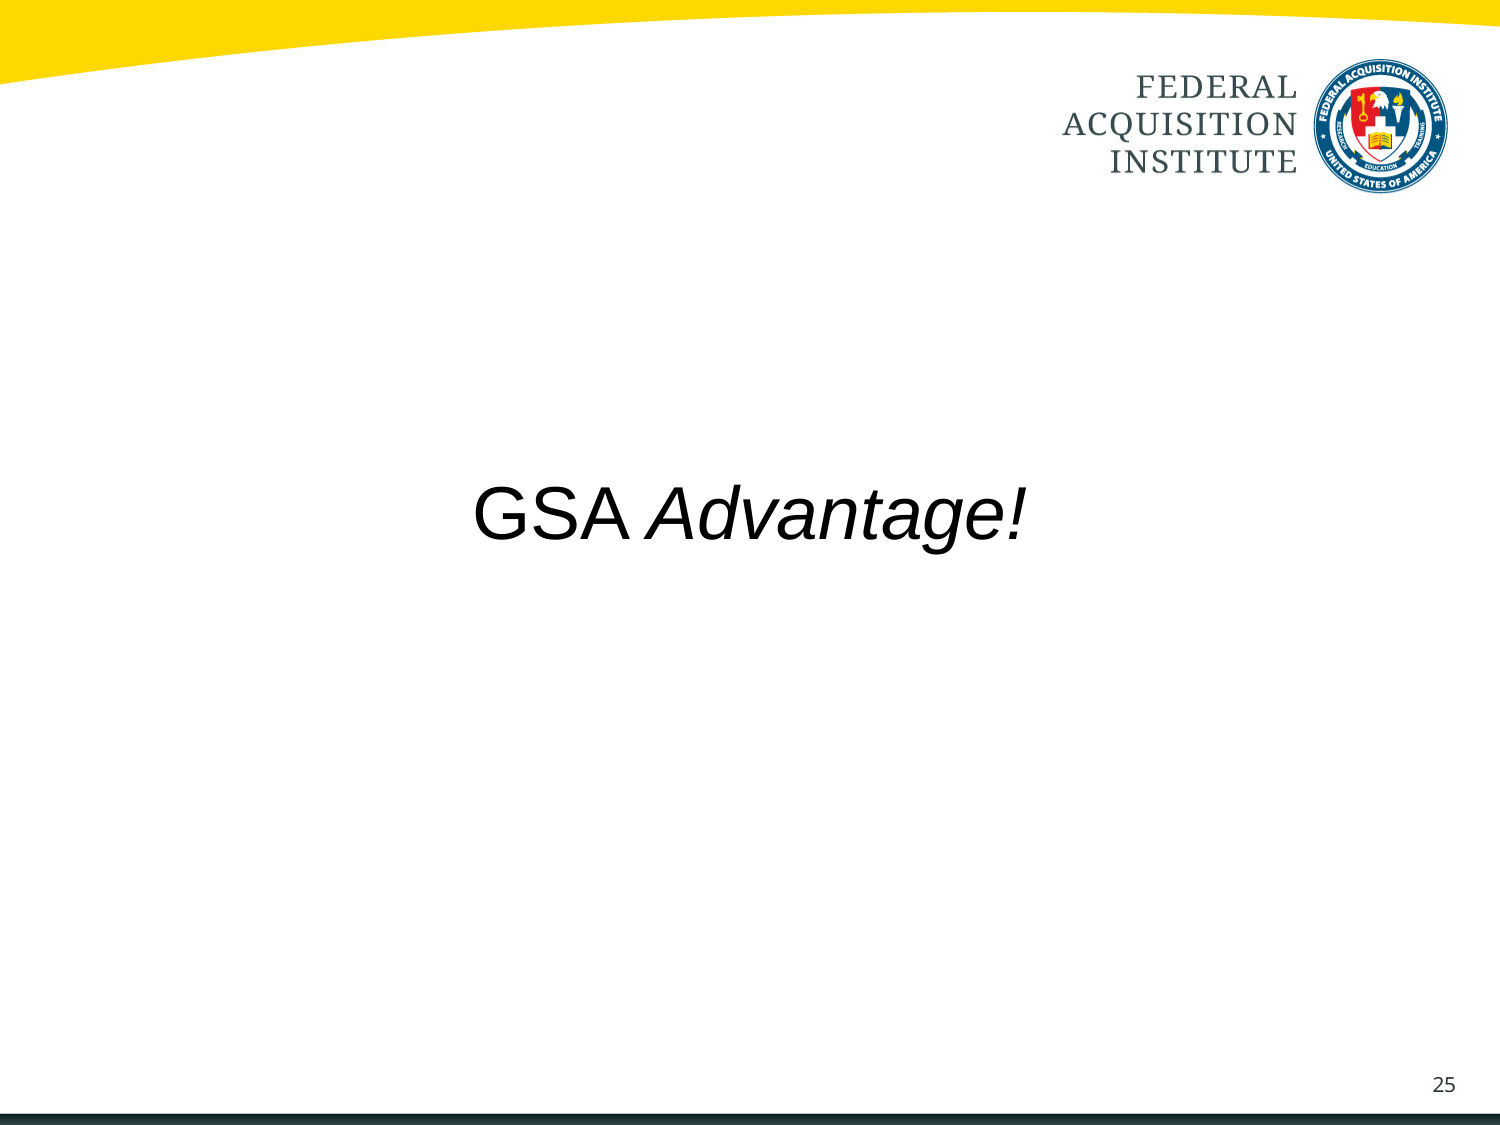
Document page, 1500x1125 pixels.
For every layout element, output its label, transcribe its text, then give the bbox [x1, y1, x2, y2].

slide_number 25 [1415, 1047, 1474, 1107]
picture [0, 0, 1500, 1125]
title GSA Advantage! [293, 463, 1207, 662]
